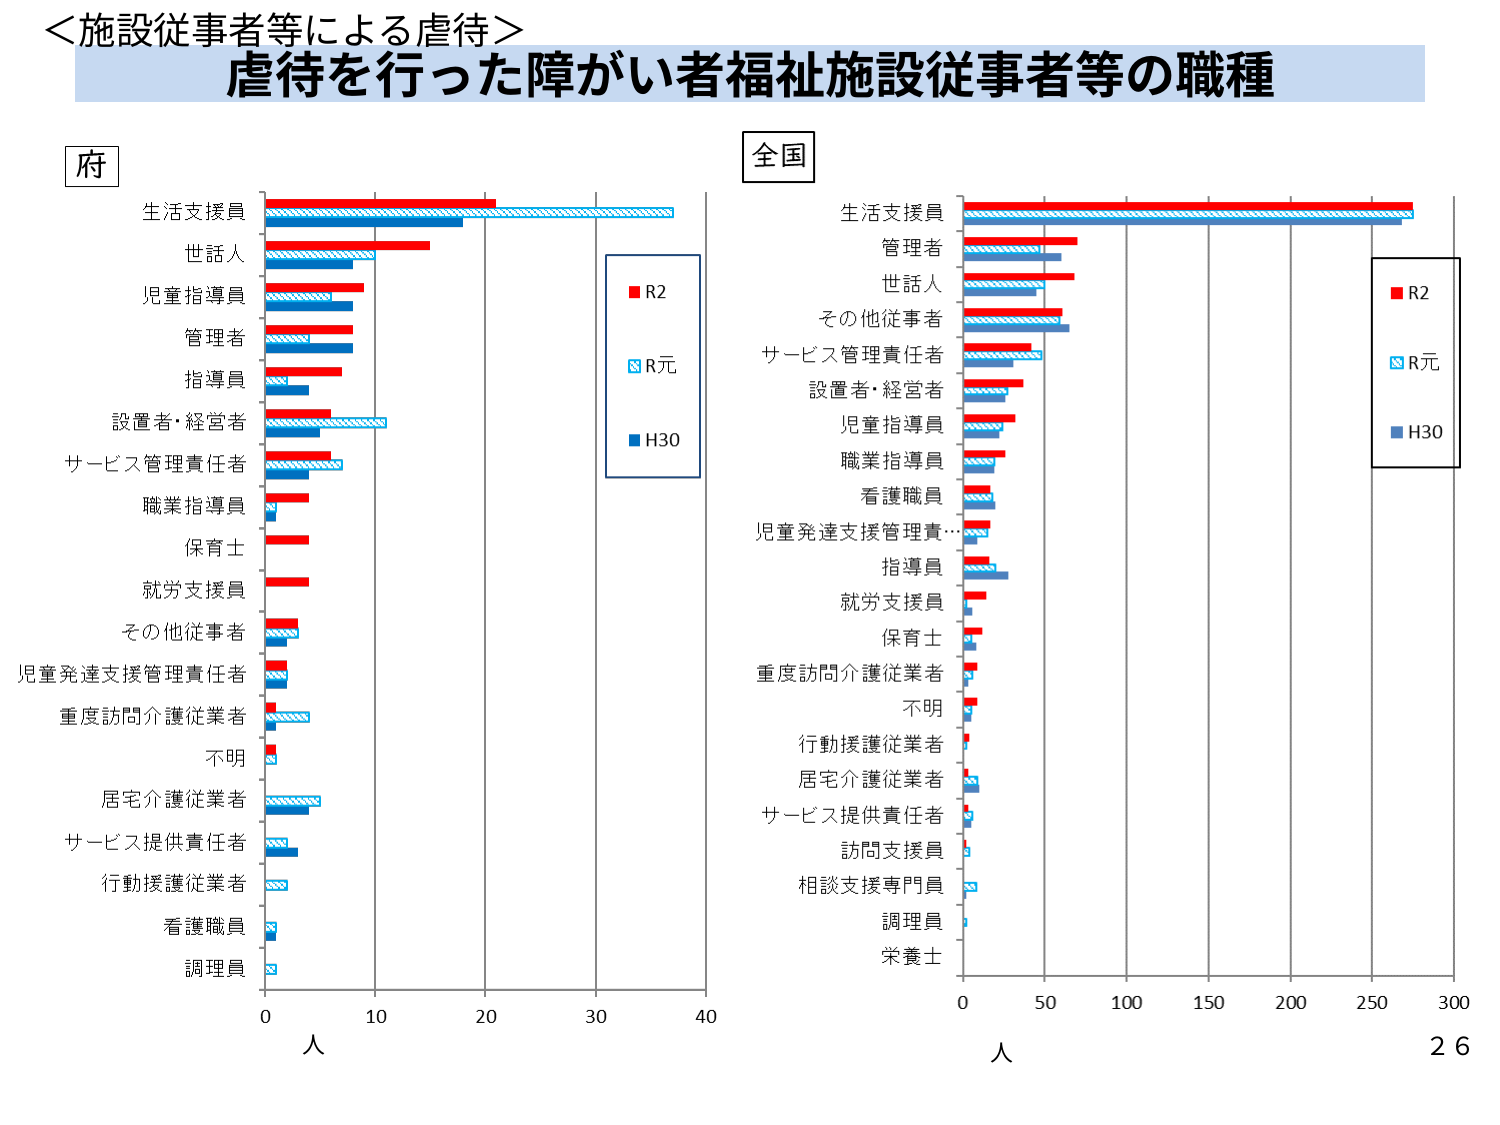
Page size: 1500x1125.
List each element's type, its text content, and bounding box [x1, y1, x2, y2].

title 虐待を行った障がい者福祉施設従事者等の職種 [75, 45, 1425, 102]
text_box ２６ [1410, 1030, 1491, 1068]
picture [0, 114, 1486, 1094]
text_box 人 [974, 1036, 1051, 1078]
text_box ＜施設従事者等による虐待＞ [26, 0, 550, 60]
